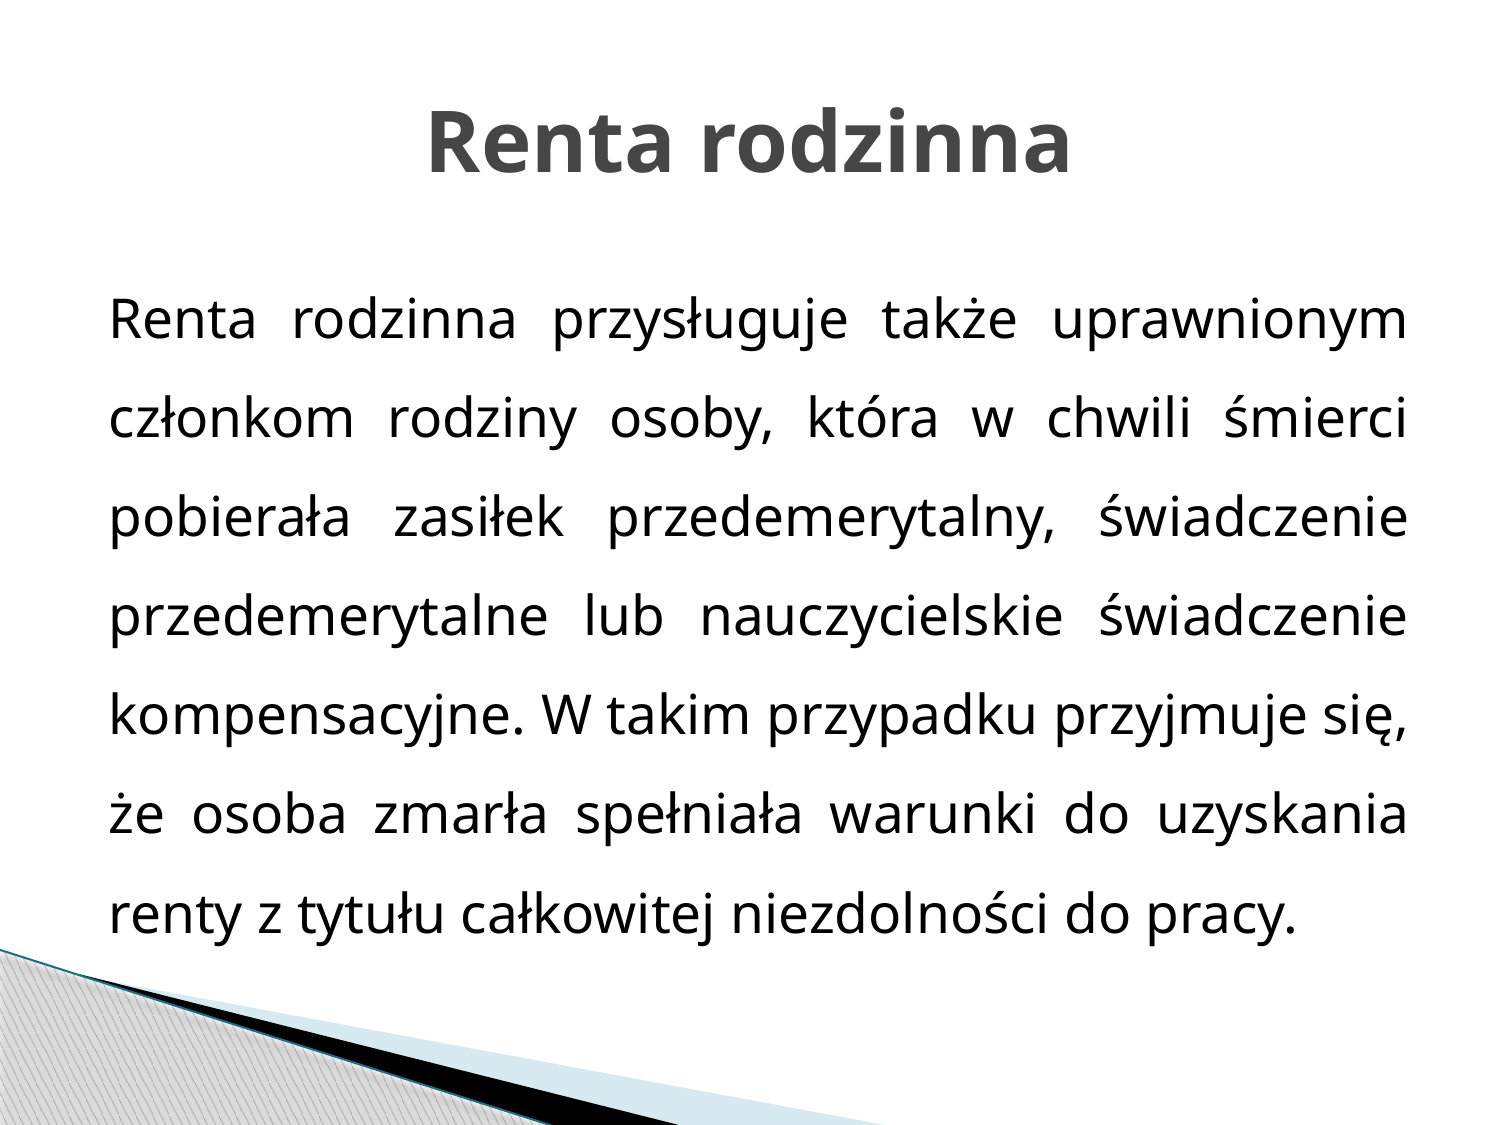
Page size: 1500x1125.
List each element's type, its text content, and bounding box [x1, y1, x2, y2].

title Renta rodzinna [75, 45, 1425, 233]
list Renta rodzinna przysługuje także uprawnionym członkom rodziny osoby, która w chwili śmierci pobierała zasiłek przedemerytalny, świadczenie przedemerytalne lub nauczycielskie świadczenie kompensacyjne. W takim przypadku przyjmuje się, że osoba zmarła spełniała warunki do uzyskania renty z tytułu całkowitej niezdolności do pracy. [75, 243, 1425, 986]
